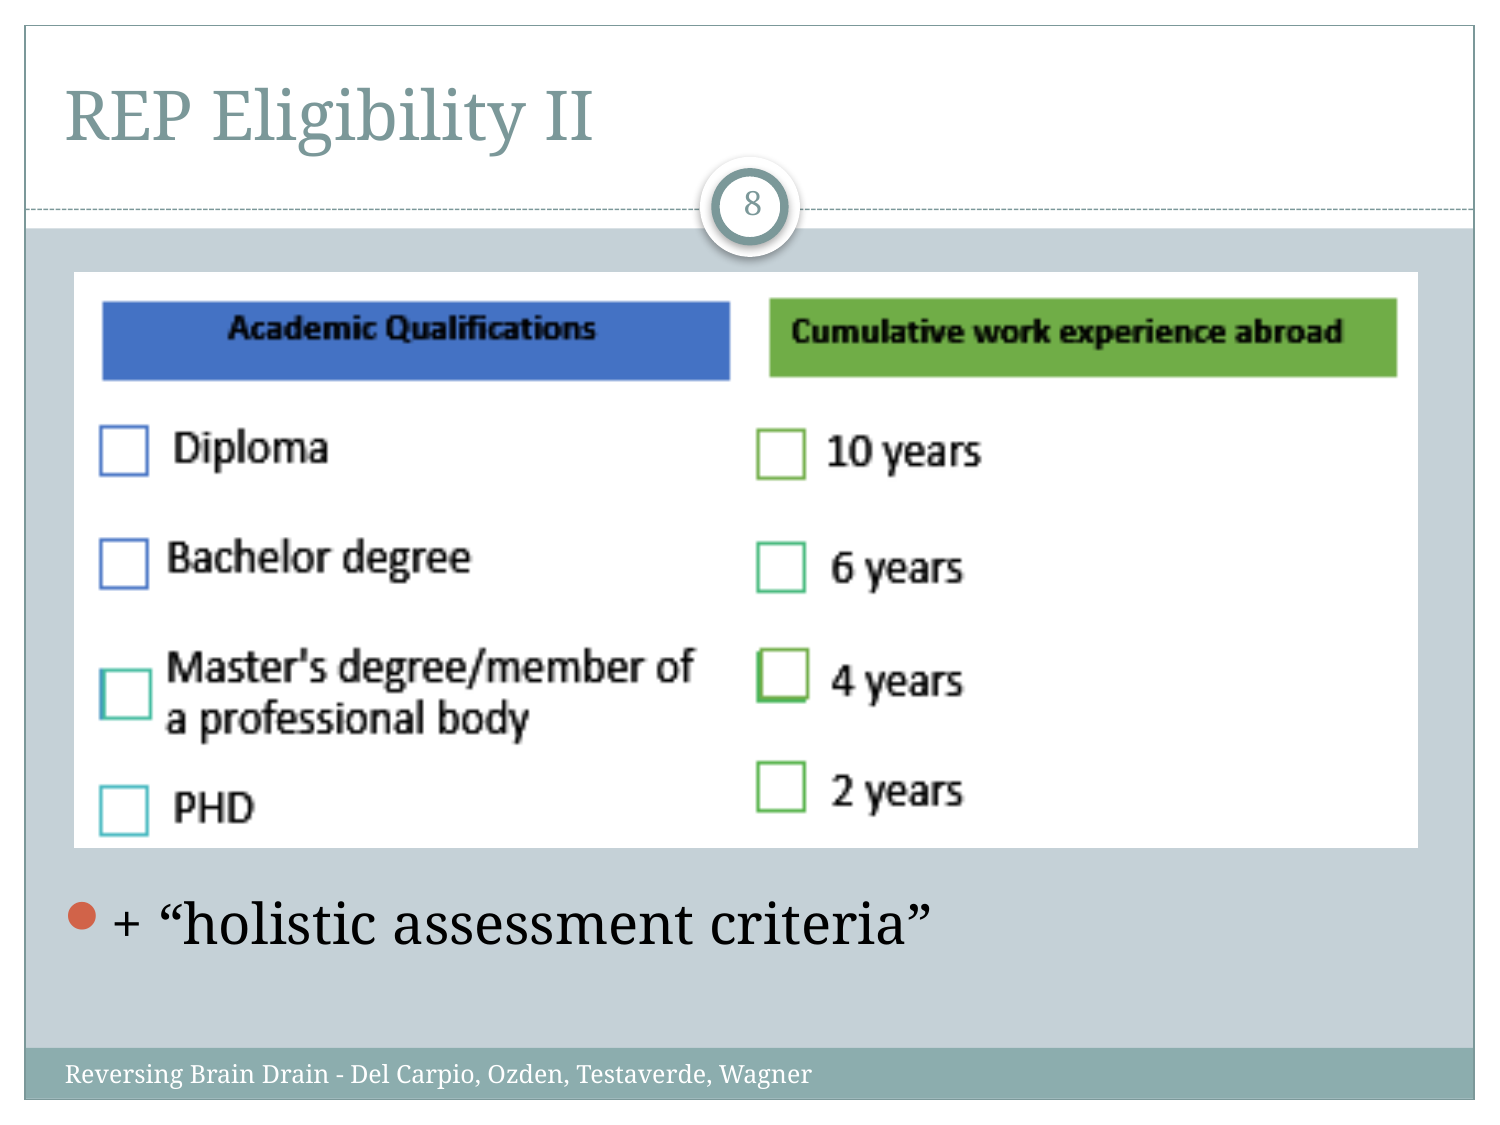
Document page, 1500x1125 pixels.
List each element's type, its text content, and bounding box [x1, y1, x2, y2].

footer Reversing Brain Drain - Del Carpio, Ozden, Testaverde, Wagner [50, 1051, 861, 1112]
title REP Eligibility II [49, 37, 1450, 162]
picture [74, 271, 1419, 849]
slide_number 8 [715, 168, 791, 241]
list + “holistic assessment criteria” [49, 250, 1445, 1001]
